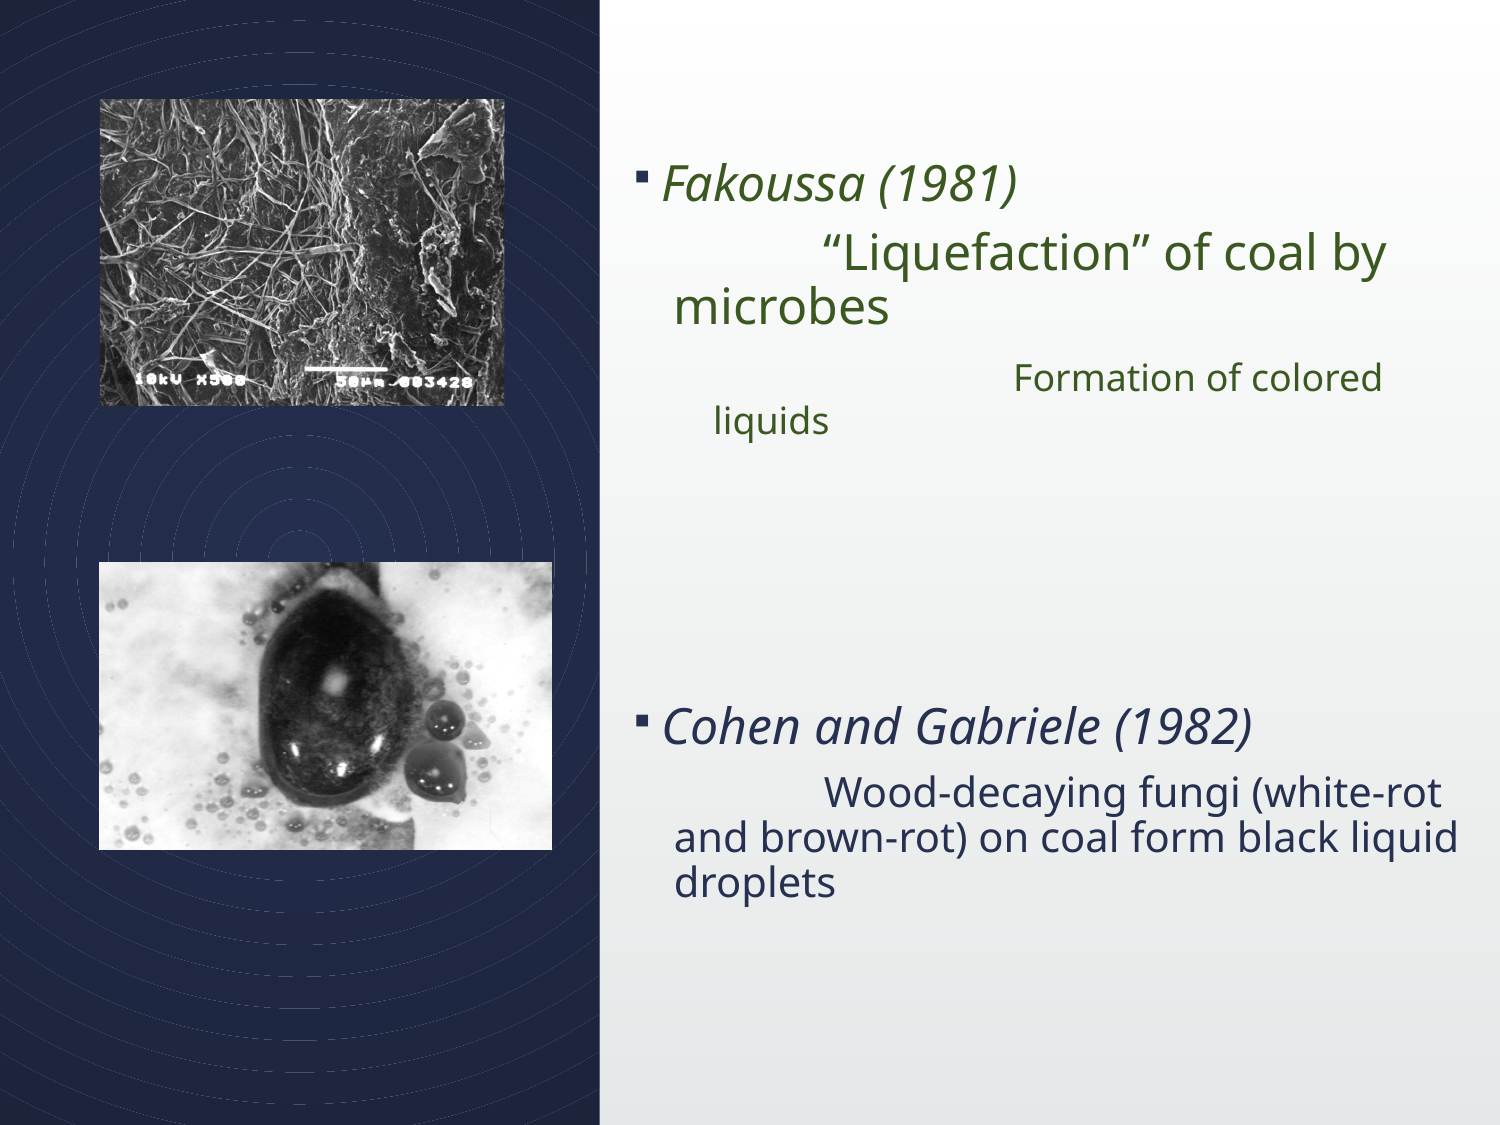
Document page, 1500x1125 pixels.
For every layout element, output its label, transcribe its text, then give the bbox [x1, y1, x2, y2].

picture [99, 99, 505, 406]
picture [99, 562, 552, 850]
list Fakoussa (1981) “Liquefaction” of coal by microbes Formation of colored liquids Cohen and Gabriele (1982) Wood-decaying fungi (white-rot and brown-rot) on coal form black liquid droplets [612, 62, 1500, 1125]
